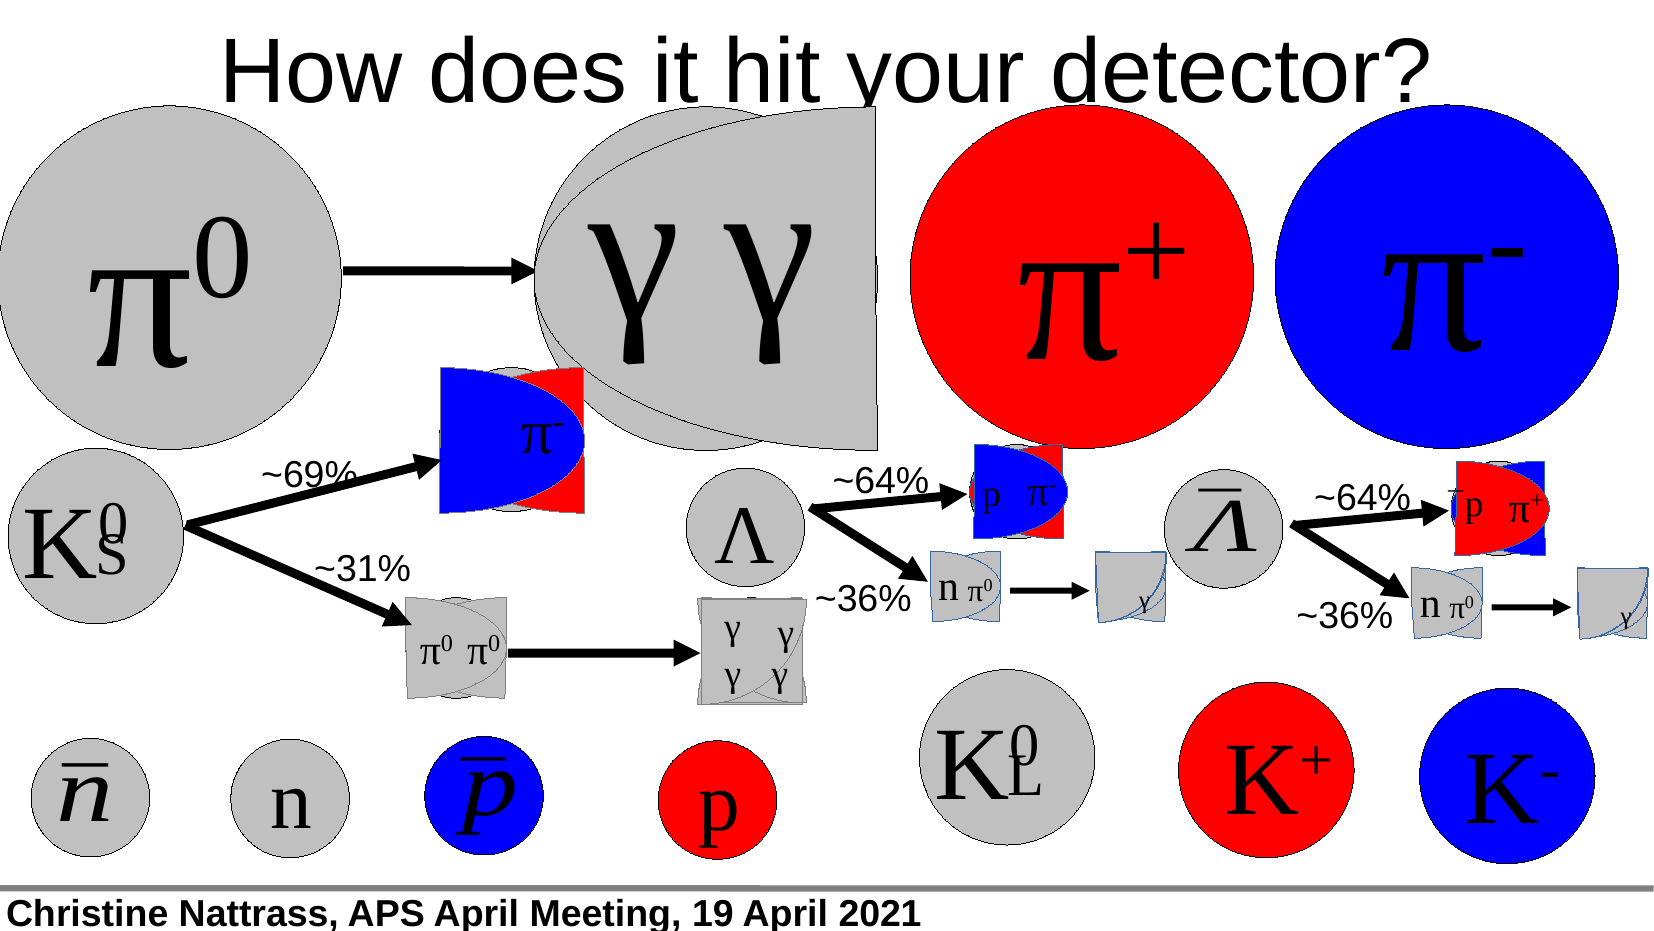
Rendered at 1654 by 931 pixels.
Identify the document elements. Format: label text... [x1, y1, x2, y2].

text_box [30, 738, 150, 858]
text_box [533, 104, 878, 442]
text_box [1419, 687, 1596, 864]
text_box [657, 739, 826, 860]
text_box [919, 669, 1096, 846]
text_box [909, 104, 1254, 449]
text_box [230, 737, 399, 858]
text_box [1274, 104, 1619, 449]
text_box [1178, 681, 1355, 858]
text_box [0, 105, 342, 450]
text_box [424, 733, 544, 856]
text_box [346, 264, 528, 278]
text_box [7, 367, 823, 705]
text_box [685, 444, 1188, 627]
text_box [1164, 460, 1654, 644]
text_box How does it hit your detector? [82, 14, 1571, 117]
